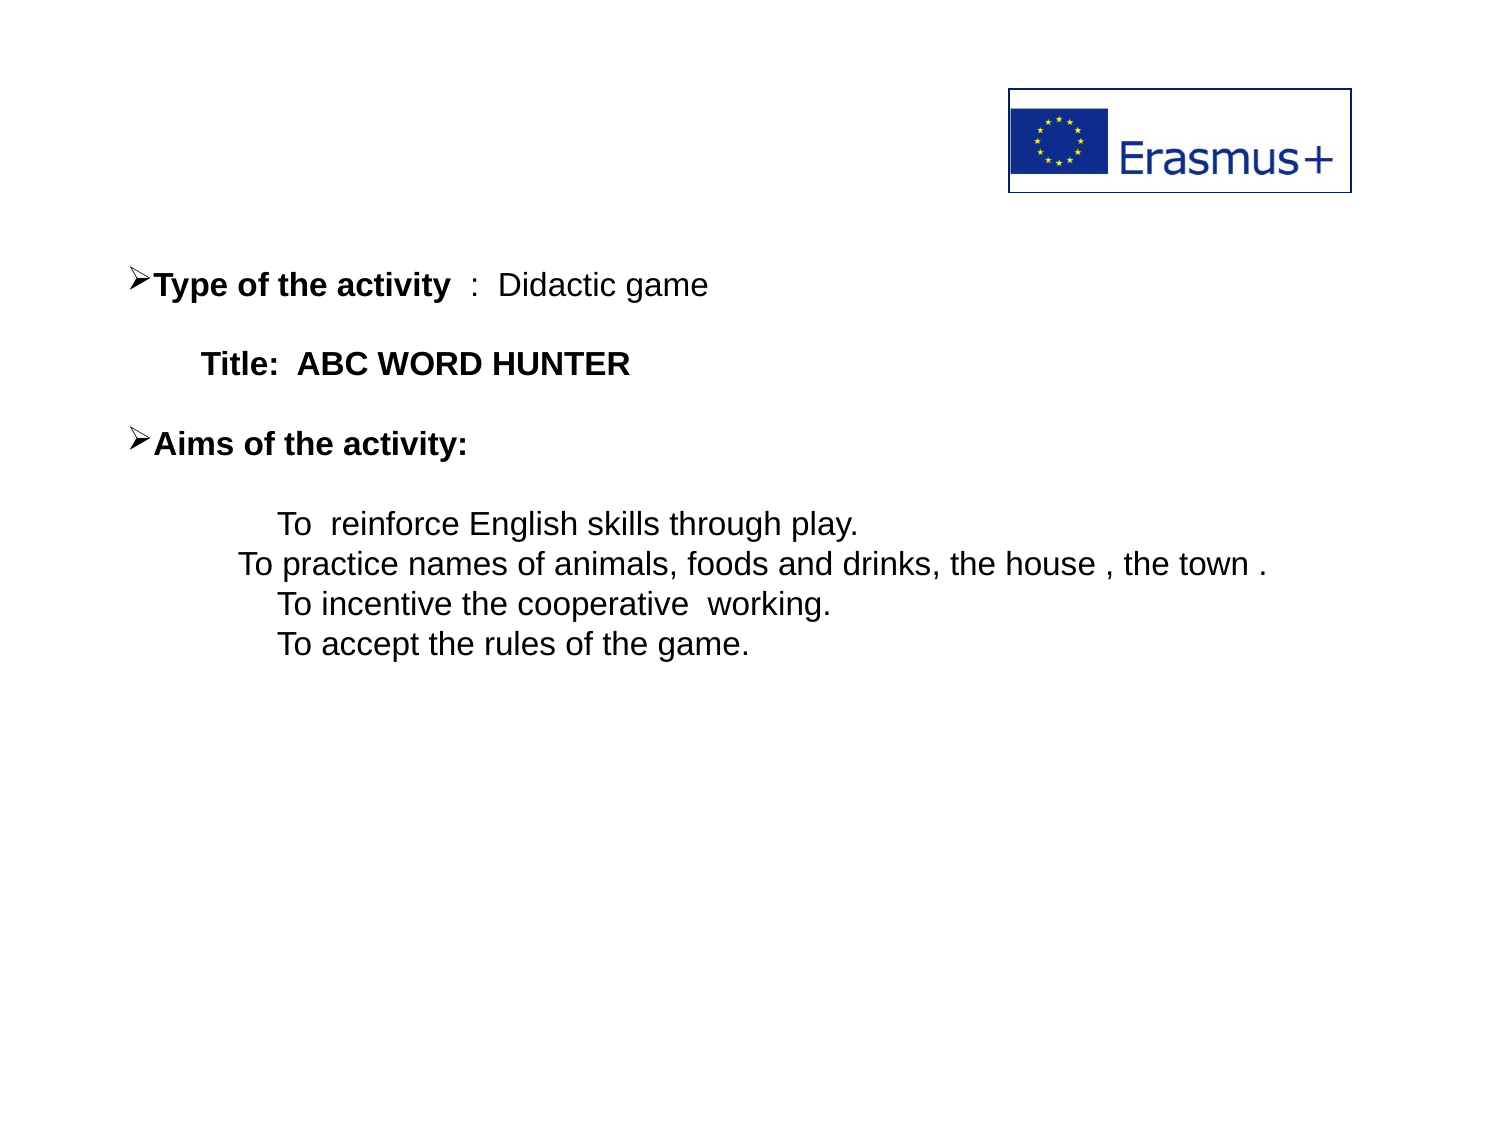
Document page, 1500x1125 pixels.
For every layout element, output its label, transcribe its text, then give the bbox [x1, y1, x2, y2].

picture [1009, 89, 1351, 193]
text_box Type of the activity : Didactic game Title: ABC WORD HUNTER Aims of the activity: To reinforce English skills through play. To practice names of animals, foods and drinks, the house , the town . To incentive the cooperative working. To accept the rules of the game. [112, 255, 1294, 1125]
